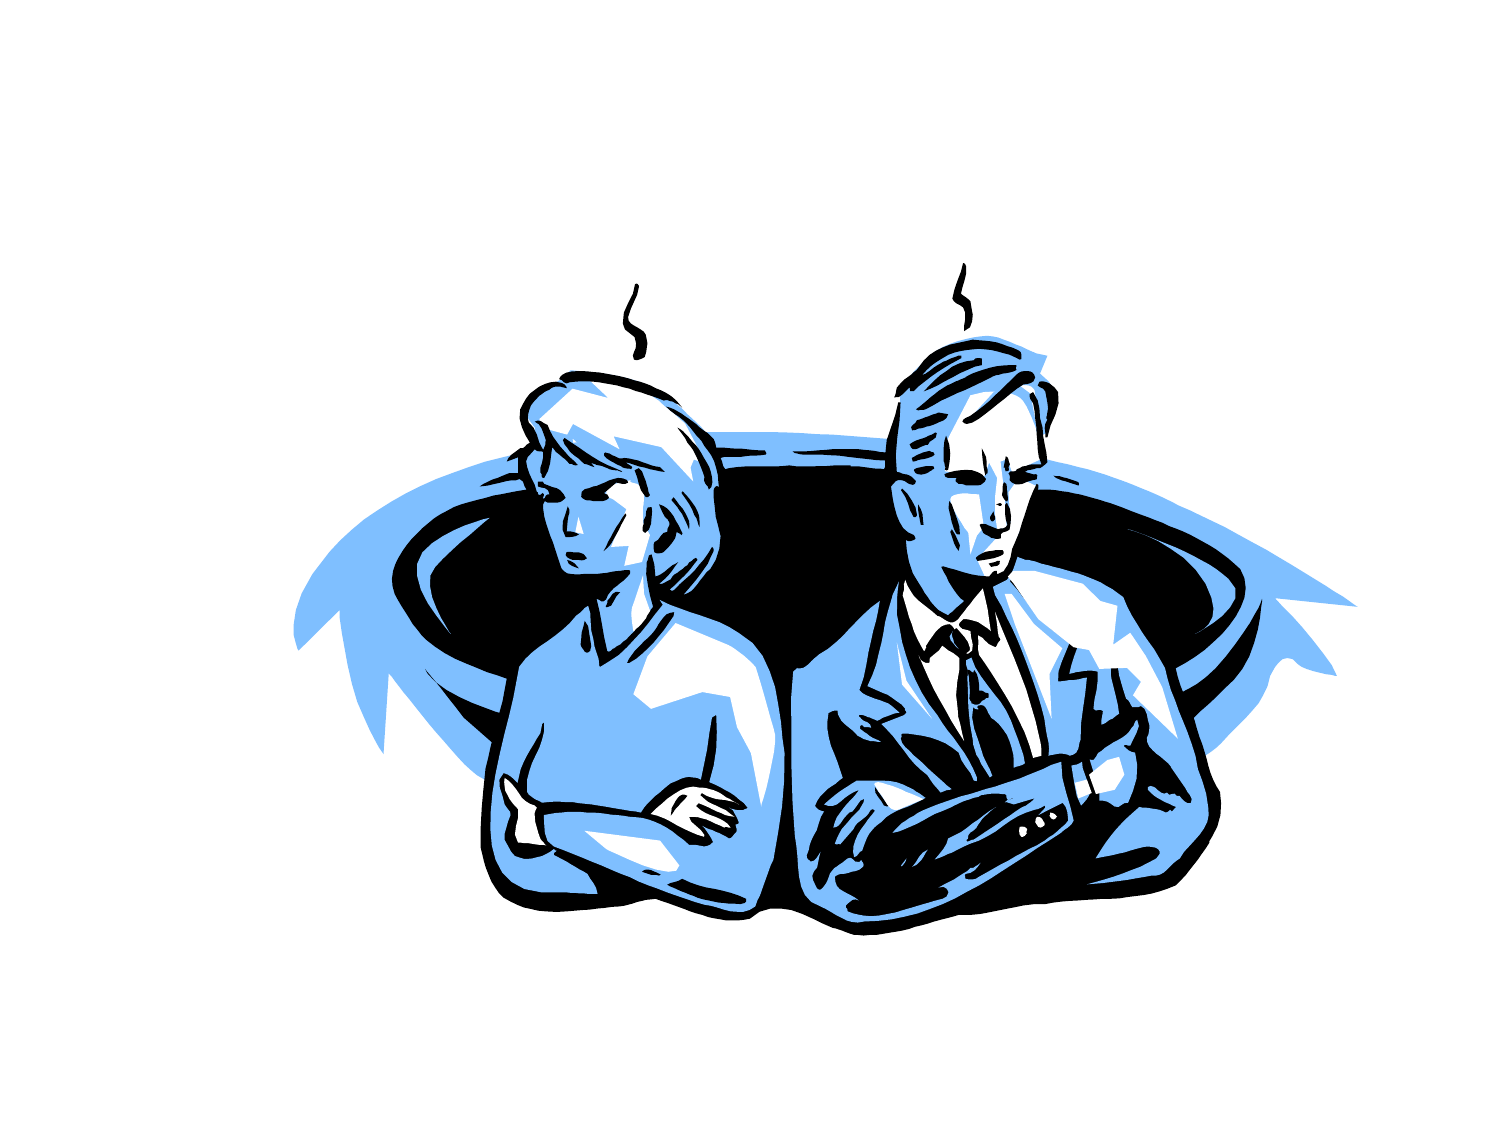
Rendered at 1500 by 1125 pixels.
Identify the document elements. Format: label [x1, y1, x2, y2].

picture [274, 262, 1358, 938]
